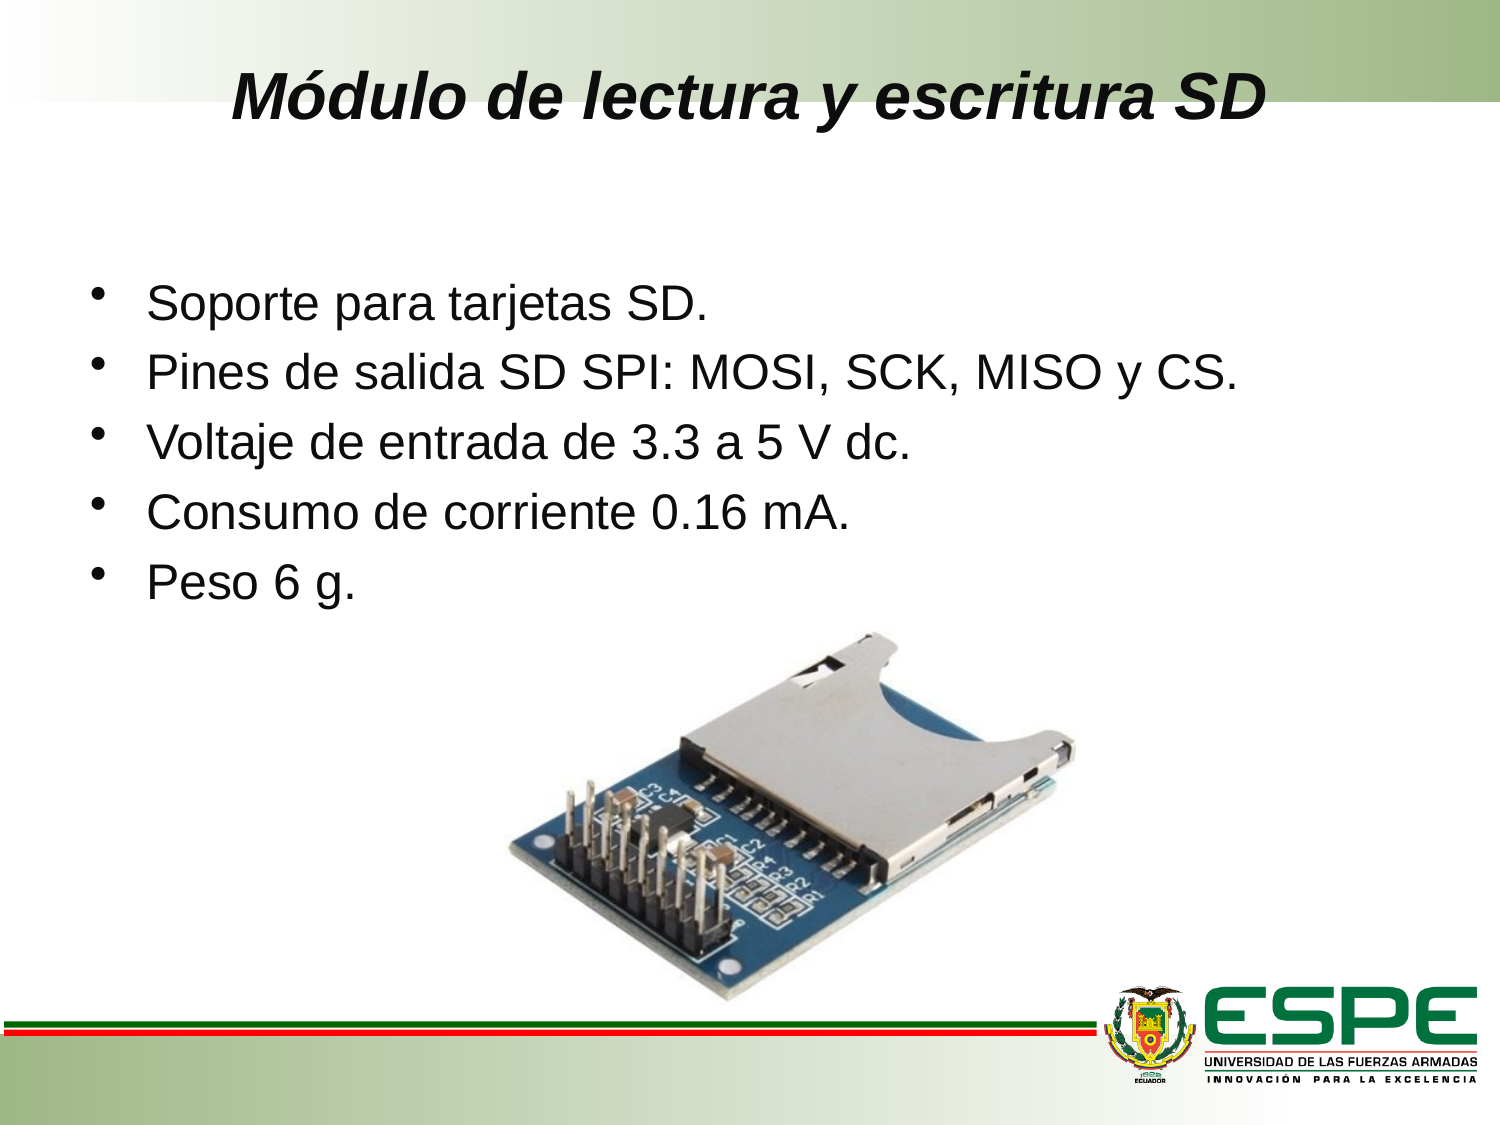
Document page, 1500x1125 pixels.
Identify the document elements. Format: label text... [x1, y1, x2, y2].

picture [501, 626, 1077, 1006]
title Módulo de lectura y escritura SD [75, 45, 1425, 233]
list Soporte para tarjetas SD. Pines de salida SD SPI: MOSI, SCK, MISO y CS. Voltaje de entrada de 3.3 a 5 V dc. Consumo de corriente 0.16 mA. Peso 6 g. [75, 262, 1425, 1005]
picture [1104, 986, 1477, 1083]
